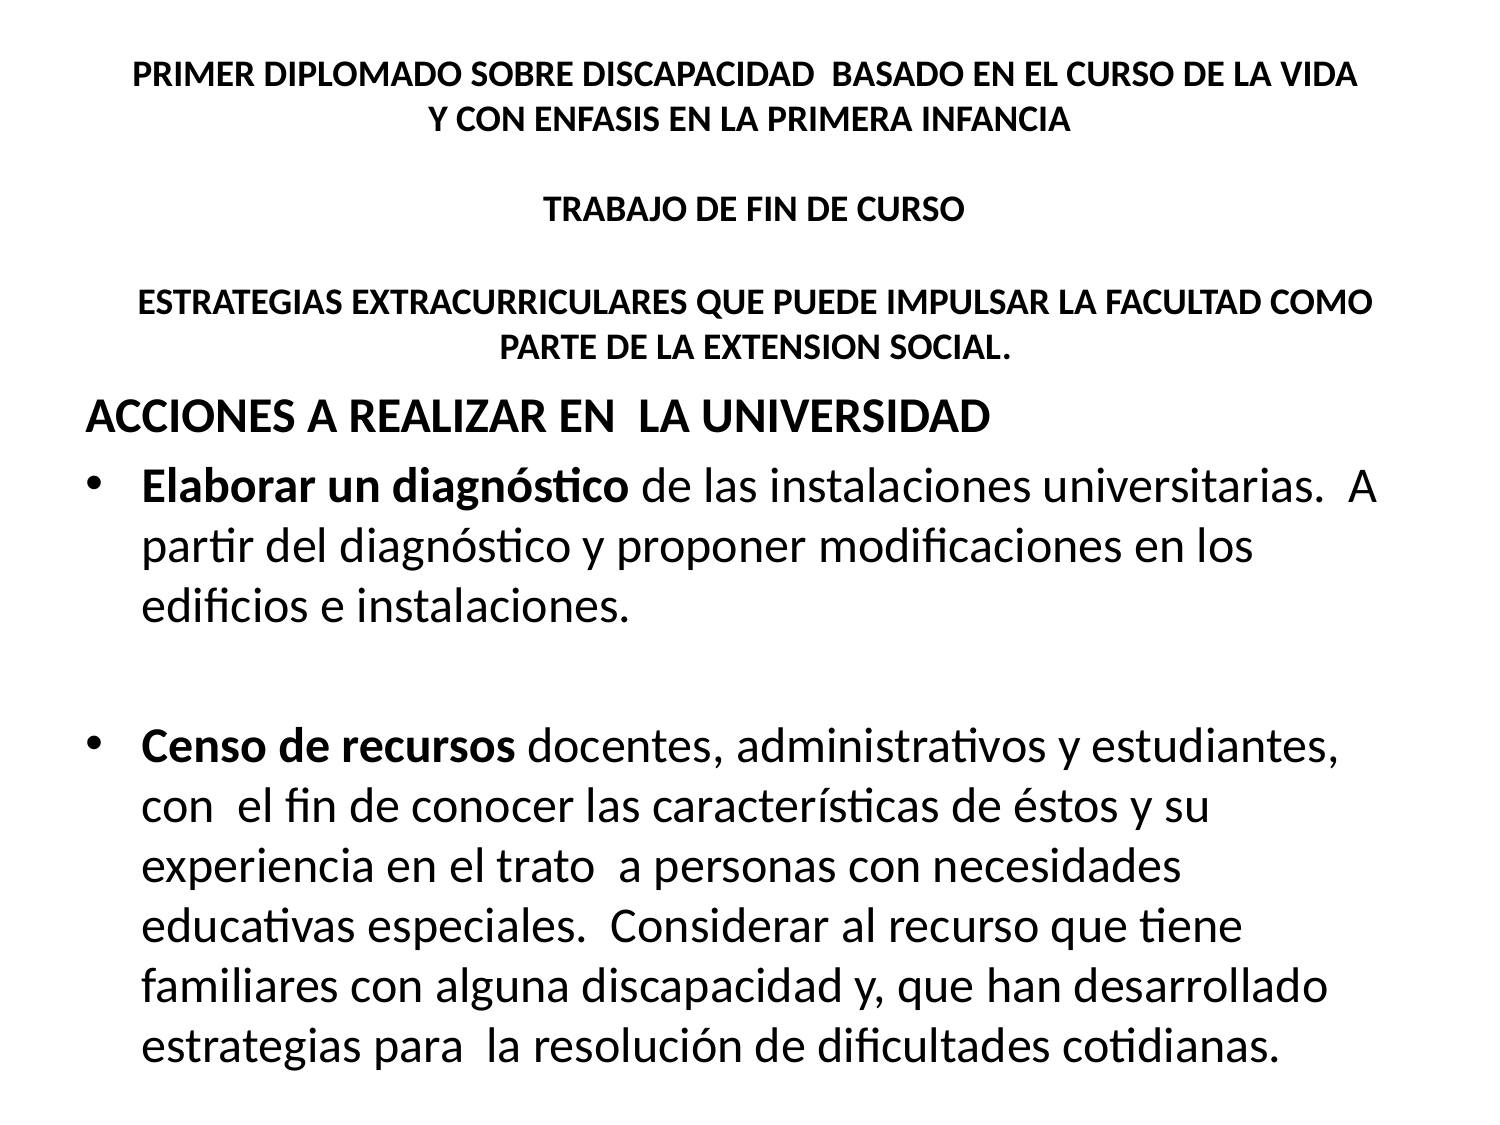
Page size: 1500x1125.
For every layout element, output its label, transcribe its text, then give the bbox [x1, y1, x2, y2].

text_box ESTRATEGIAS EXTRACURRICULARES QUE PUEDE IMPULSAR LA FACULTAD COMO PARTE DE LA EXTENSION SOCIAL. [105, 269, 1407, 375]
list ACCIONES A REALIZAR EN LA UNIVERSIDAD Elaborar un diagnóstico de las instalaciones universitarias. A partir del diagnóstico y proponer modificaciones en los edificios e instalaciones. Censo de recursos docentes, administrativos y estudiantes, con el fin de conocer las características de éstos y su experiencia en el trato a personas con necesidades educativas especiales. Considerar al recurso que tiene familiares con alguna discapacidad y, que han desarrollado estrategias para la resolución de dificultades cotidianas. [70, 375, 1421, 1090]
title PRIMER DIPLOMADO SOBRE DISCAPACIDAD BASADO EN EL CURSO DE LA VIDA Y CON ENFASIS EN LA PRIMERA INFANCIA TRABAJO DE FIN DE CURSO [75, 45, 1425, 233]
